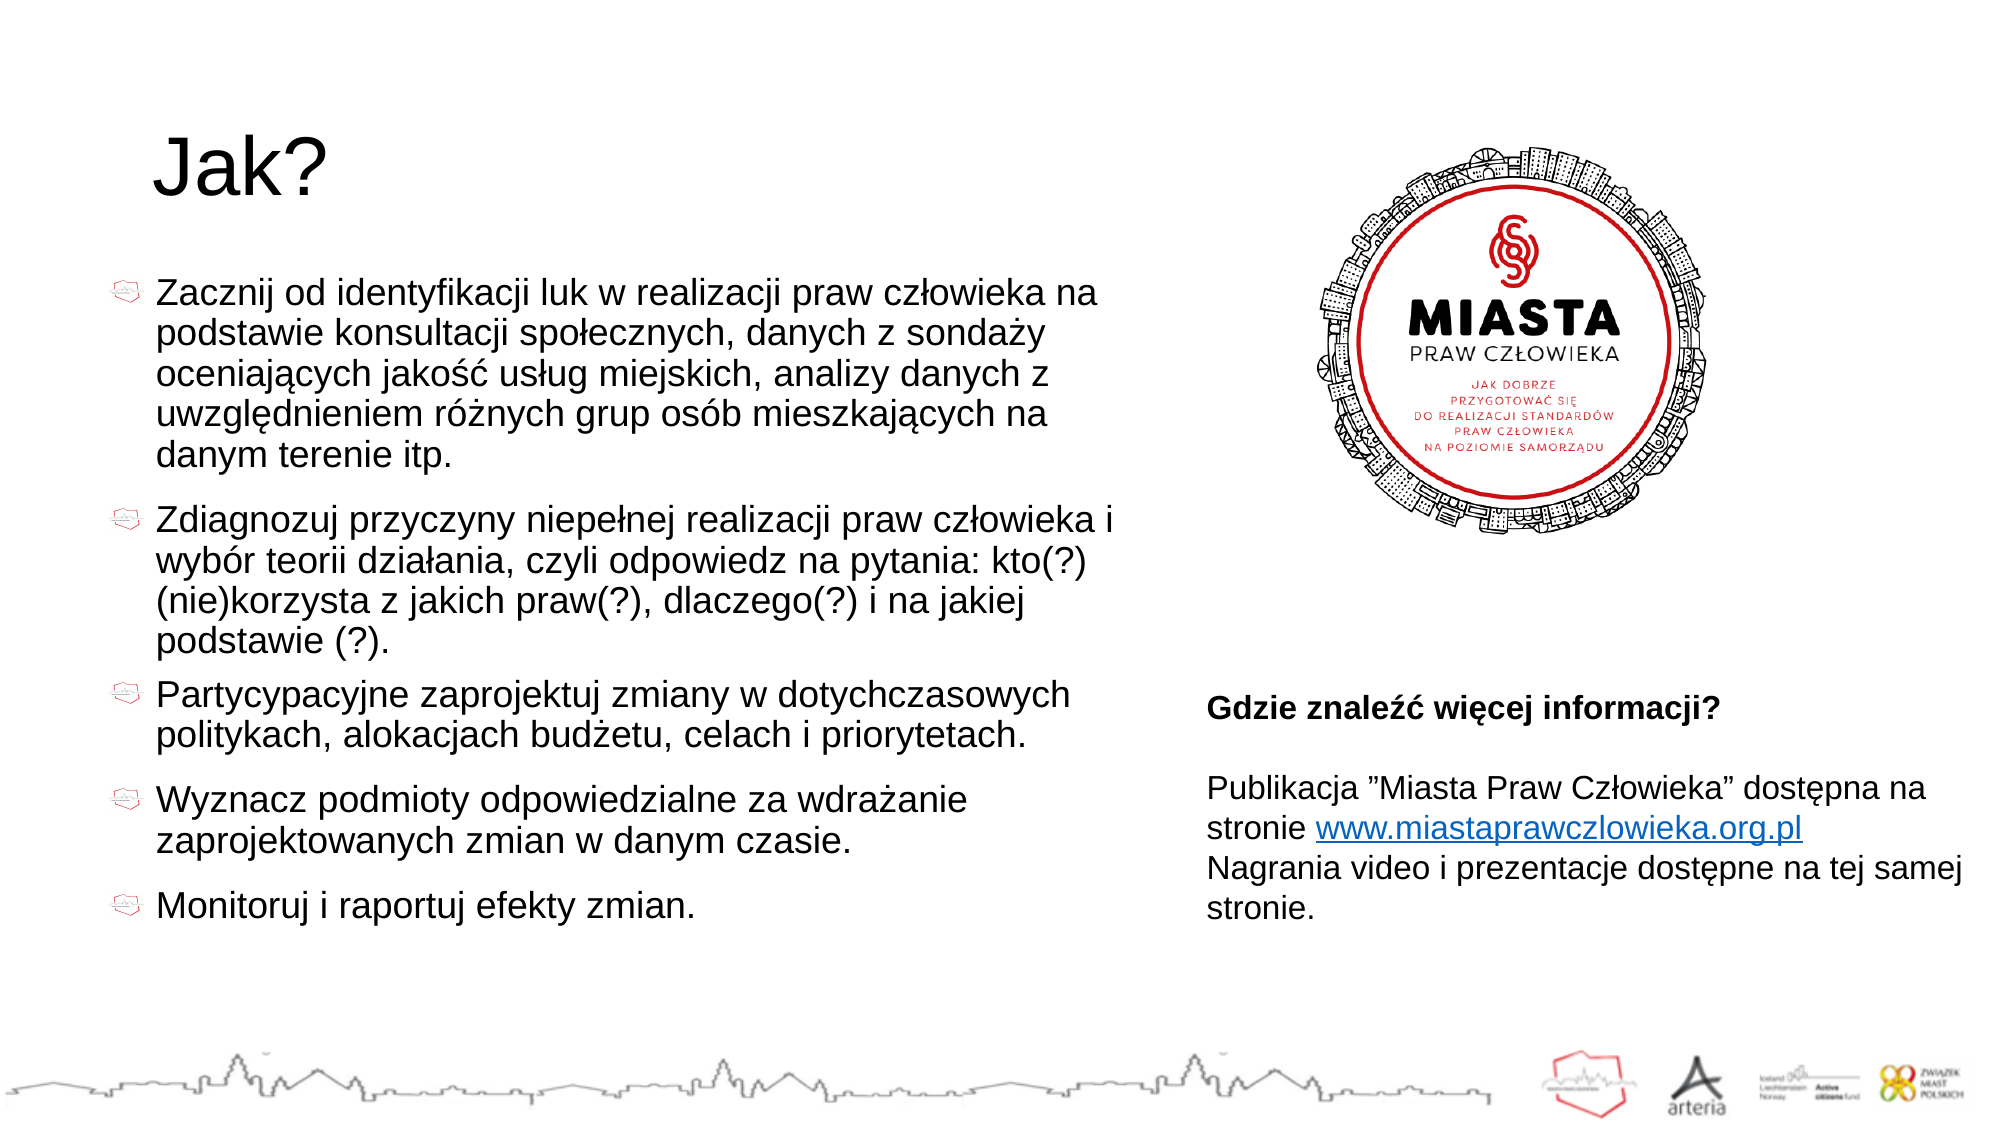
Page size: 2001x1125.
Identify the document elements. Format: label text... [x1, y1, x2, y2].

picture [109, 679, 144, 706]
picture [109, 277, 144, 305]
text_box Zacznij od identyfikacji luk w realizacji praw człowieka na podstawie konsultacji społecznych, danych z sondaży oceniających jakość usług miejskich, analizy danych z uwzględnieniem różnych grup osób mieszkających na danym terenie itp. Zdiagnozuj przyczyny niepełnej realizacji praw człowieka i wybór teorii działania, czyli odpowiedz na pytania: kto(?) (nie)korzysta z jakich praw(?), dlaczego(?) i na jakiej podstawie (?). Partycypacyjne zaprojektuj zmiany w dotychczasowych politykach, alokacjach budżetu, celach i priorytetach. Wyznacz podmioty odpowiedzialne za wdrażanie zaprojektowanych zmian w danym czasie. Monitoruj i raportuj efekty zmian. [84, 265, 1182, 935]
picture [1196, 63, 1831, 960]
picture [109, 505, 144, 532]
text_box Gdzie znaleźć więcej informacji? Publikacja ”Miasta Praw Człowieka” dostępna na stronie www.miastaprawczlowieka.org.pl Nagrania video i prezentacje dostępne na tej samej stronie. [1191, 678, 1995, 1013]
picture [109, 891, 144, 918]
picture [0, 1043, 1985, 1125]
picture [109, 785, 144, 812]
title Jak? [137, 59, 1863, 278]
